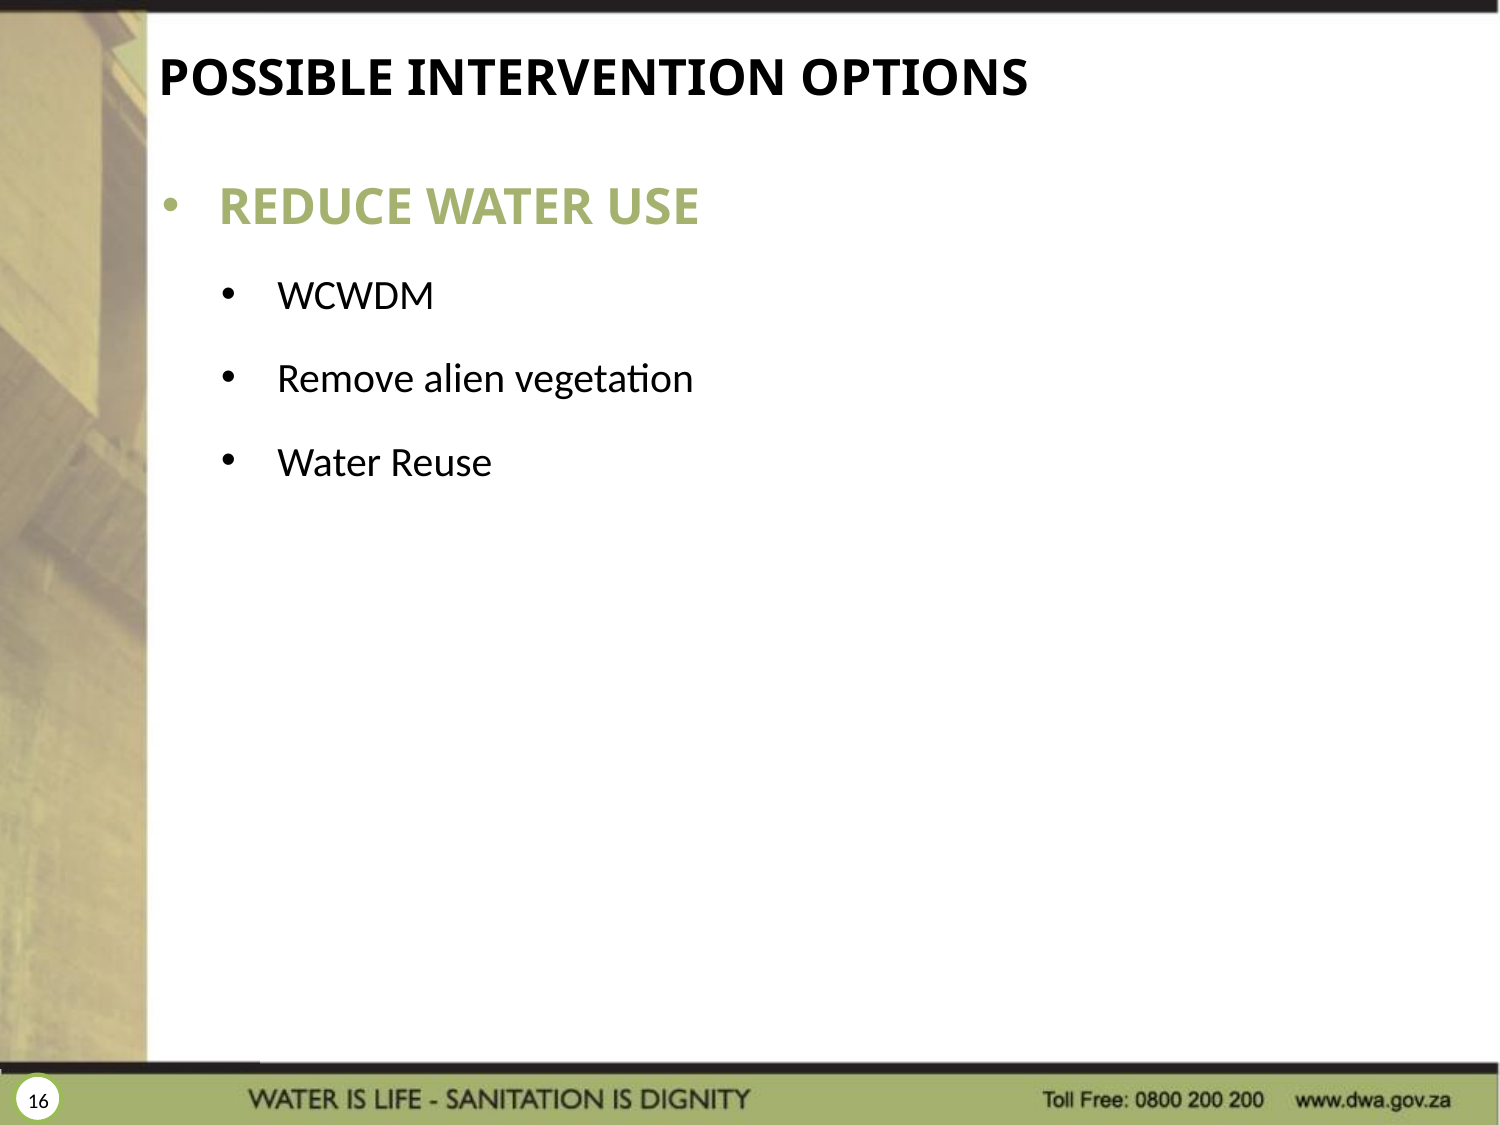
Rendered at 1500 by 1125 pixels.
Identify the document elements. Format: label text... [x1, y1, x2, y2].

title POSSIBLE INTERVENTION OPTIONS [144, 14, 1425, 137]
list REDUCE WATER USE WCWDM Remove alien vegetation Water Reuse [147, 137, 1500, 1021]
picture [0, 0, 1500, 1125]
